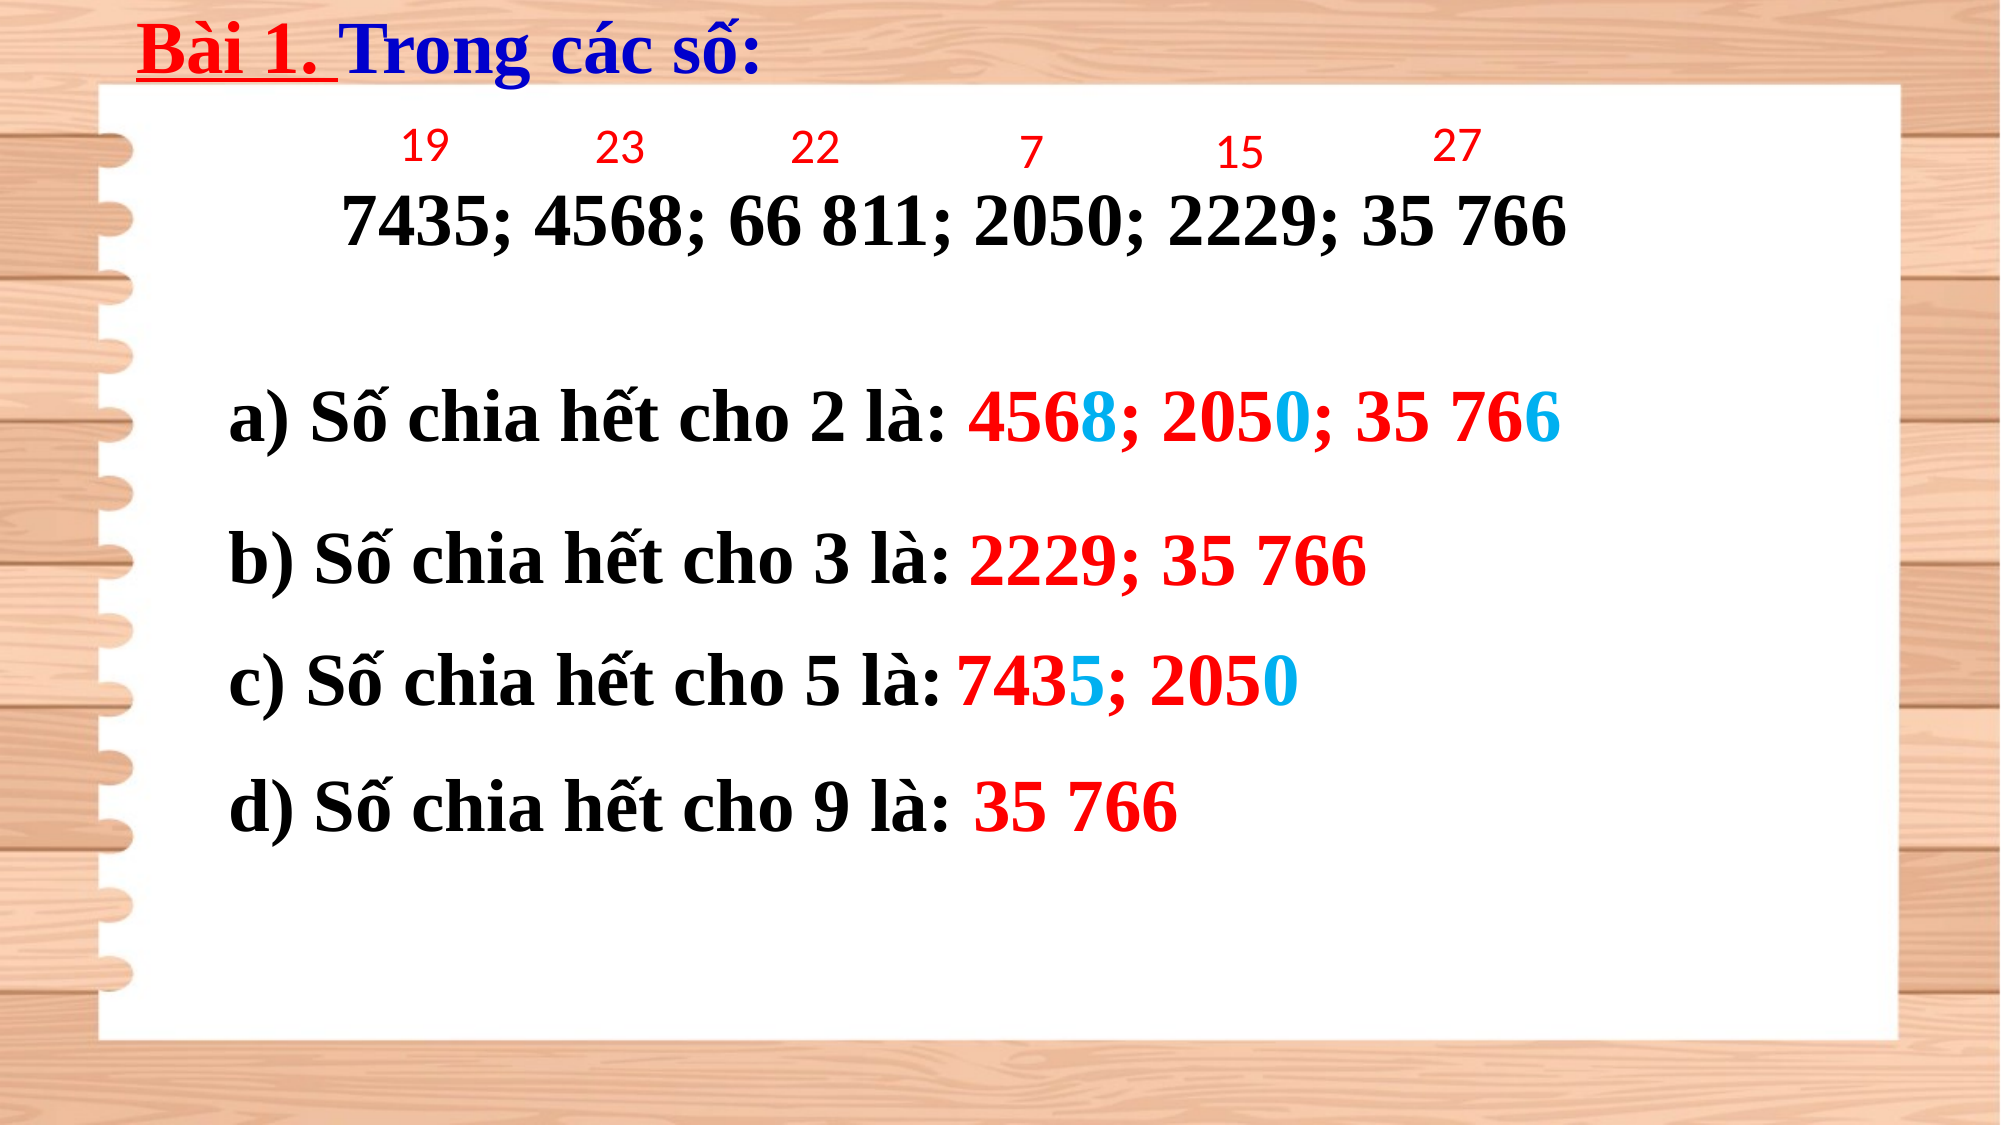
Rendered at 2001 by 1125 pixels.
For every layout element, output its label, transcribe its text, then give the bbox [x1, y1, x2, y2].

text_box 2229; 35 766 [953, 502, 1964, 608]
text_box b) Số chia hết cho 3 là: [213, 500, 997, 606]
text_box 23 [579, 105, 663, 181]
text_box c) Số chia hết cho 5 là: [213, 623, 941, 728]
text_box 22 [775, 105, 859, 181]
text_box 7435; 2050 [941, 623, 2000, 728]
text_box 15 [1199, 110, 1283, 186]
text_box d) Số chia hết cho 9 là: [213, 749, 958, 854]
text_box 7435; 4568; 66 811; 2050; 2229; 35 766 [325, 163, 1591, 269]
text_box 19 [384, 103, 468, 179]
text_box 7 [1004, 110, 1088, 186]
text_box 4568; 2050; 35 766 [953, 359, 1920, 464]
picture [0, 0, 2001, 1125]
text_box 27 [1417, 103, 1501, 179]
text_box a) Số chia hết cho 2 là: [213, 359, 953, 464]
text_box Bài 1. Trong các số: [121, 0, 942, 96]
text_box 35 766 [958, 749, 1676, 854]
